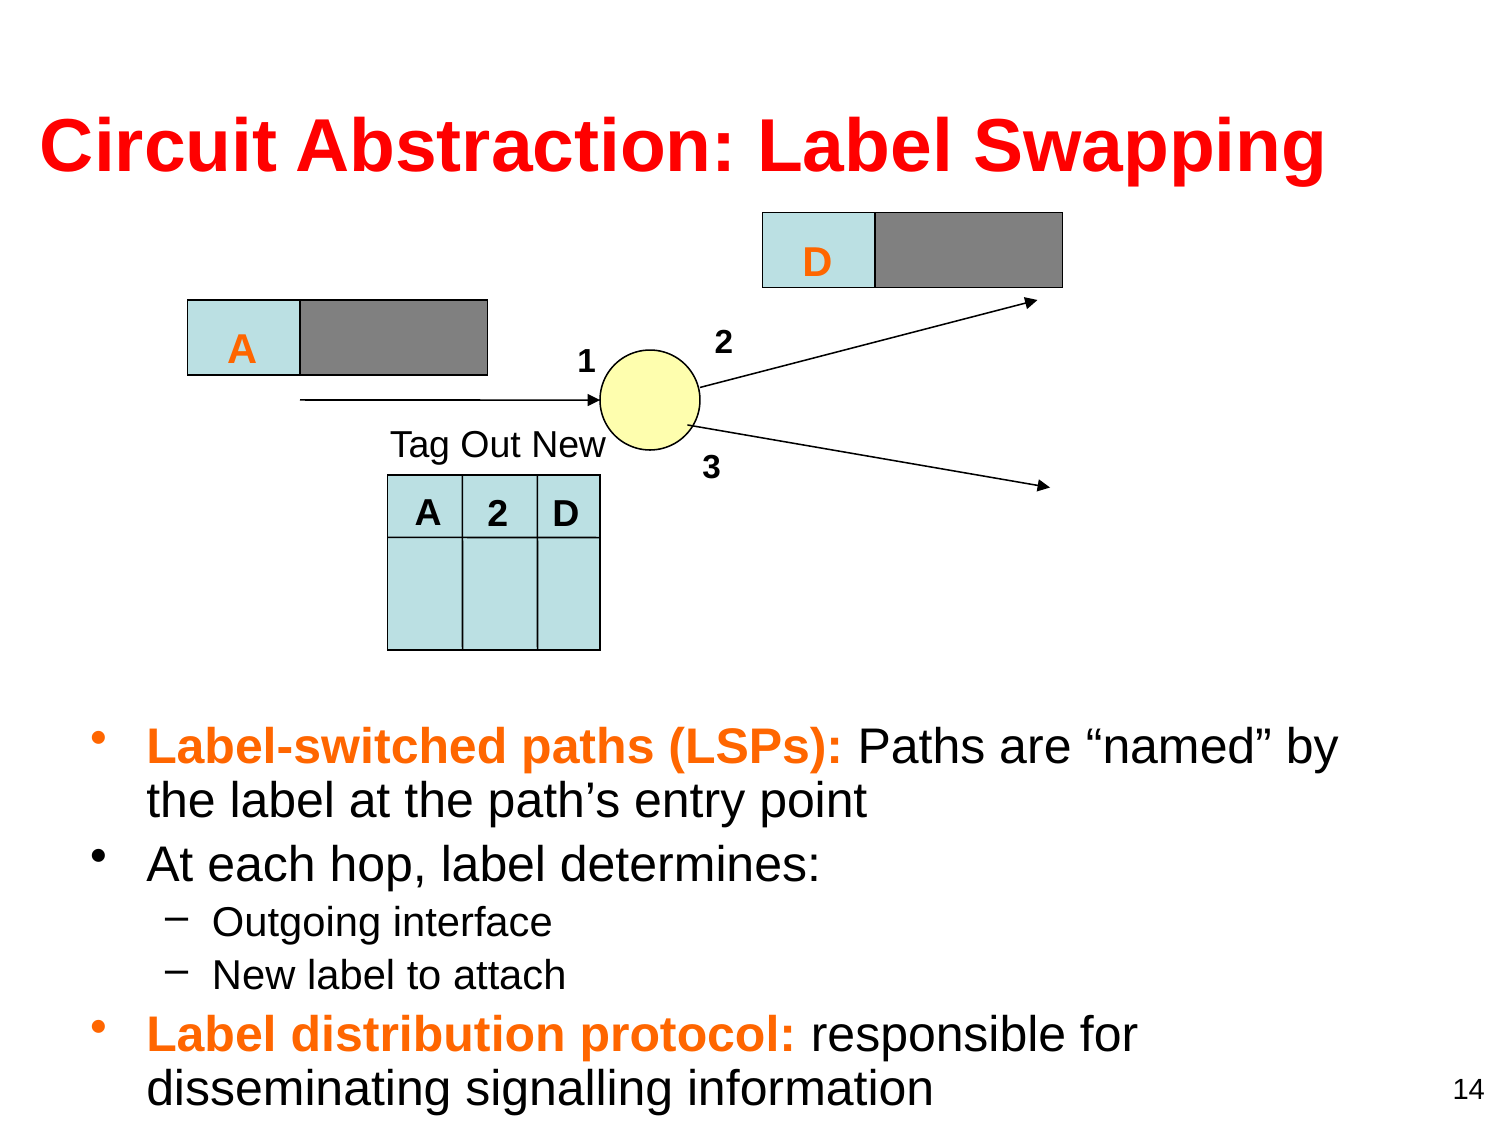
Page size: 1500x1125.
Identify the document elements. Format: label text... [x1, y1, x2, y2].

text_box 2 [472, 481, 536, 542]
text_box [875, 212, 1063, 288]
text_box [387, 538, 462, 650]
text_box Tag Out New [375, 412, 725, 473]
text_box 2 [699, 312, 763, 368]
title Circuit Abstraction: Label Swapping [24, 47, 1463, 236]
text_box [387, 474, 462, 537]
text_box 3 [687, 437, 750, 493]
text_box [538, 542, 600, 650]
text_box [600, 350, 700, 412]
text_box A [212, 314, 275, 380]
text_box [463, 538, 537, 650]
text_box [299, 393, 601, 407]
slide_number 14 [1413, 1062, 1500, 1101]
text_box 1 [562, 332, 625, 387]
list Label-switched paths (LSPs): Paths are “named” by the label at the path’s entry point At each hop, label determines: Outgoing interface New label to attach Label distribution protocol: responsible for disseminating signalling information [74, 712, 1413, 1125]
text_box [538, 474, 600, 481]
text_box D [787, 227, 850, 293]
text_box [463, 474, 537, 537]
text_box [725, 431, 1051, 492]
text_box A [399, 480, 463, 541]
text_box [187, 299, 300, 375]
text_box [762, 212, 875, 288]
text_box [300, 299, 488, 375]
text_box [699, 297, 1038, 388]
text_box D [537, 481, 600, 542]
